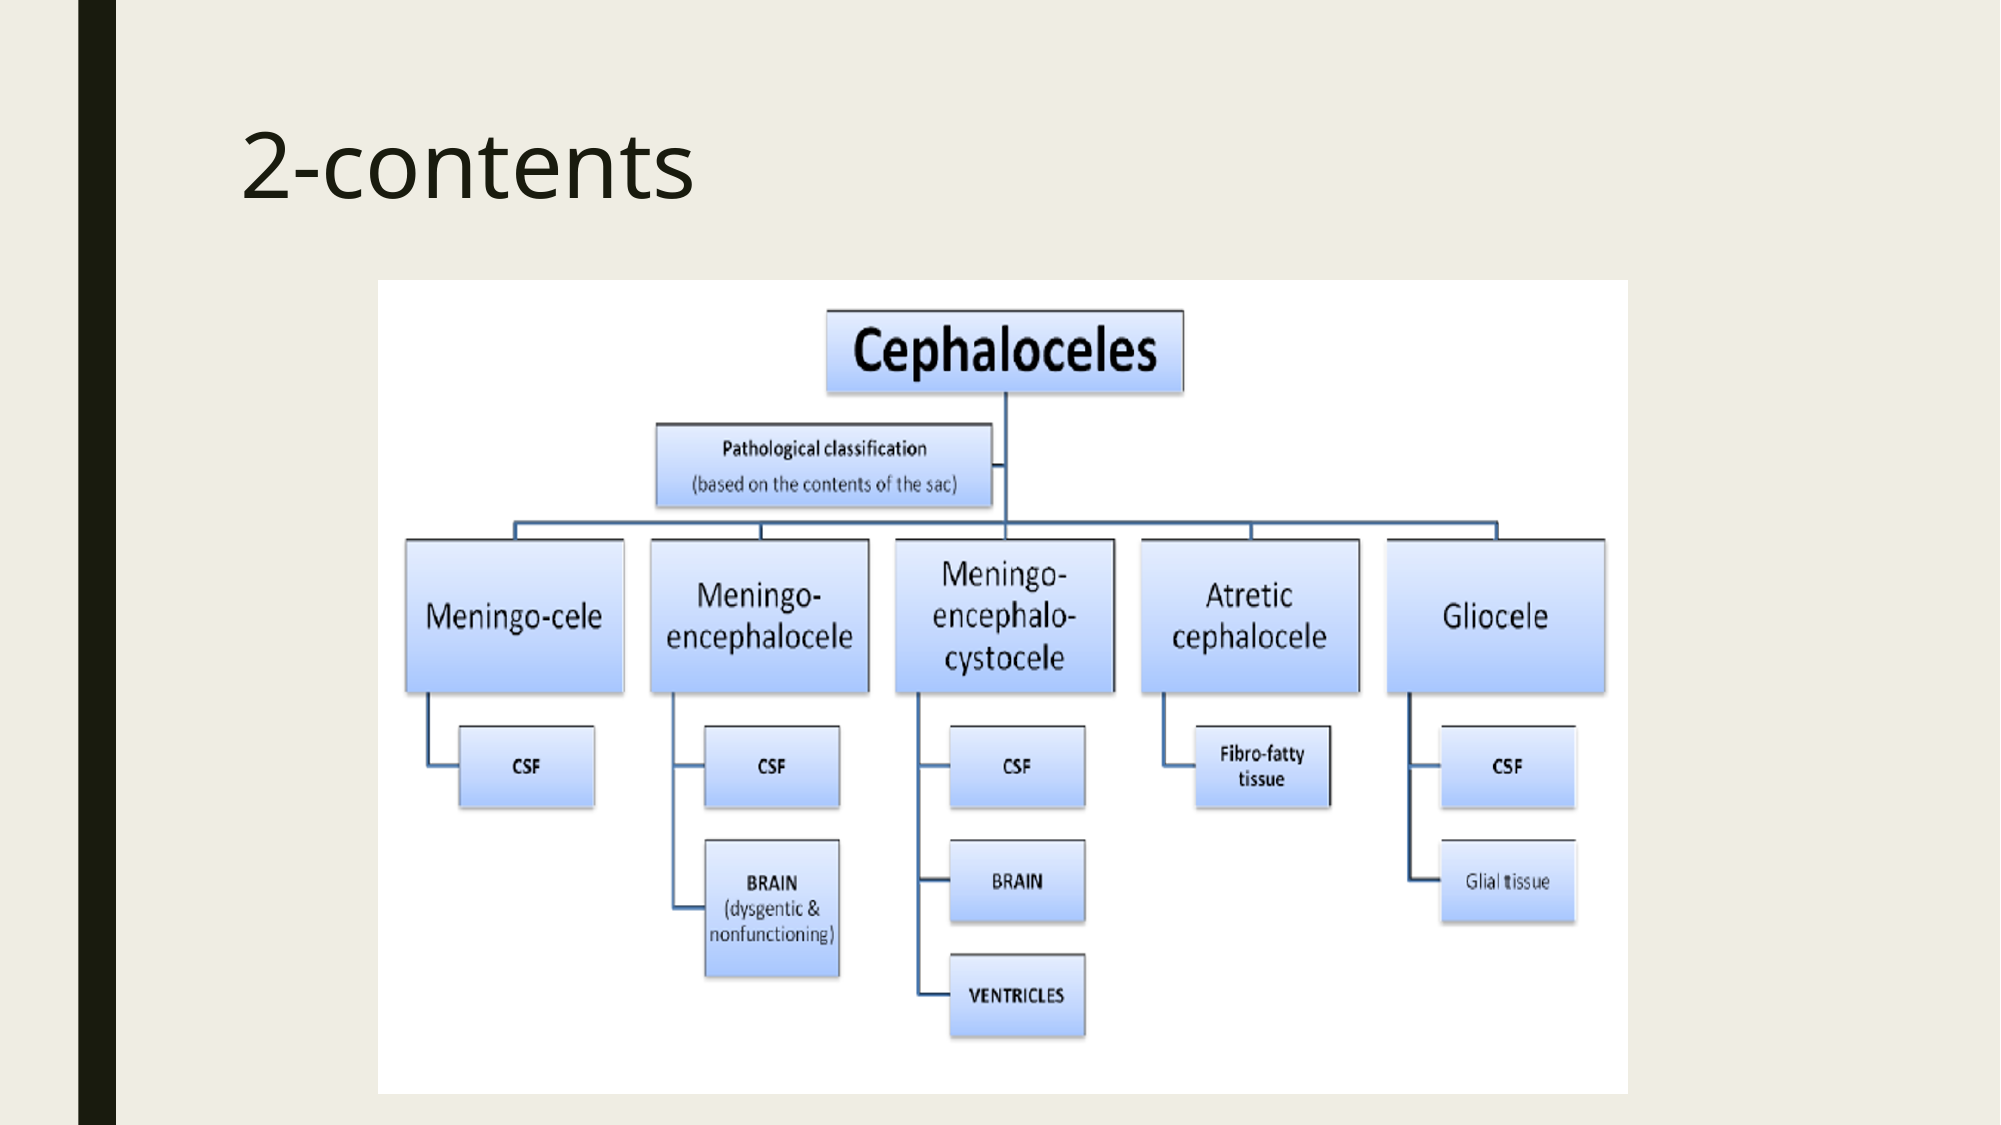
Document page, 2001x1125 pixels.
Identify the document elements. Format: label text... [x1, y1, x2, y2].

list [377, 280, 1628, 1094]
title 2-contents [225, 112, 1800, 357]
